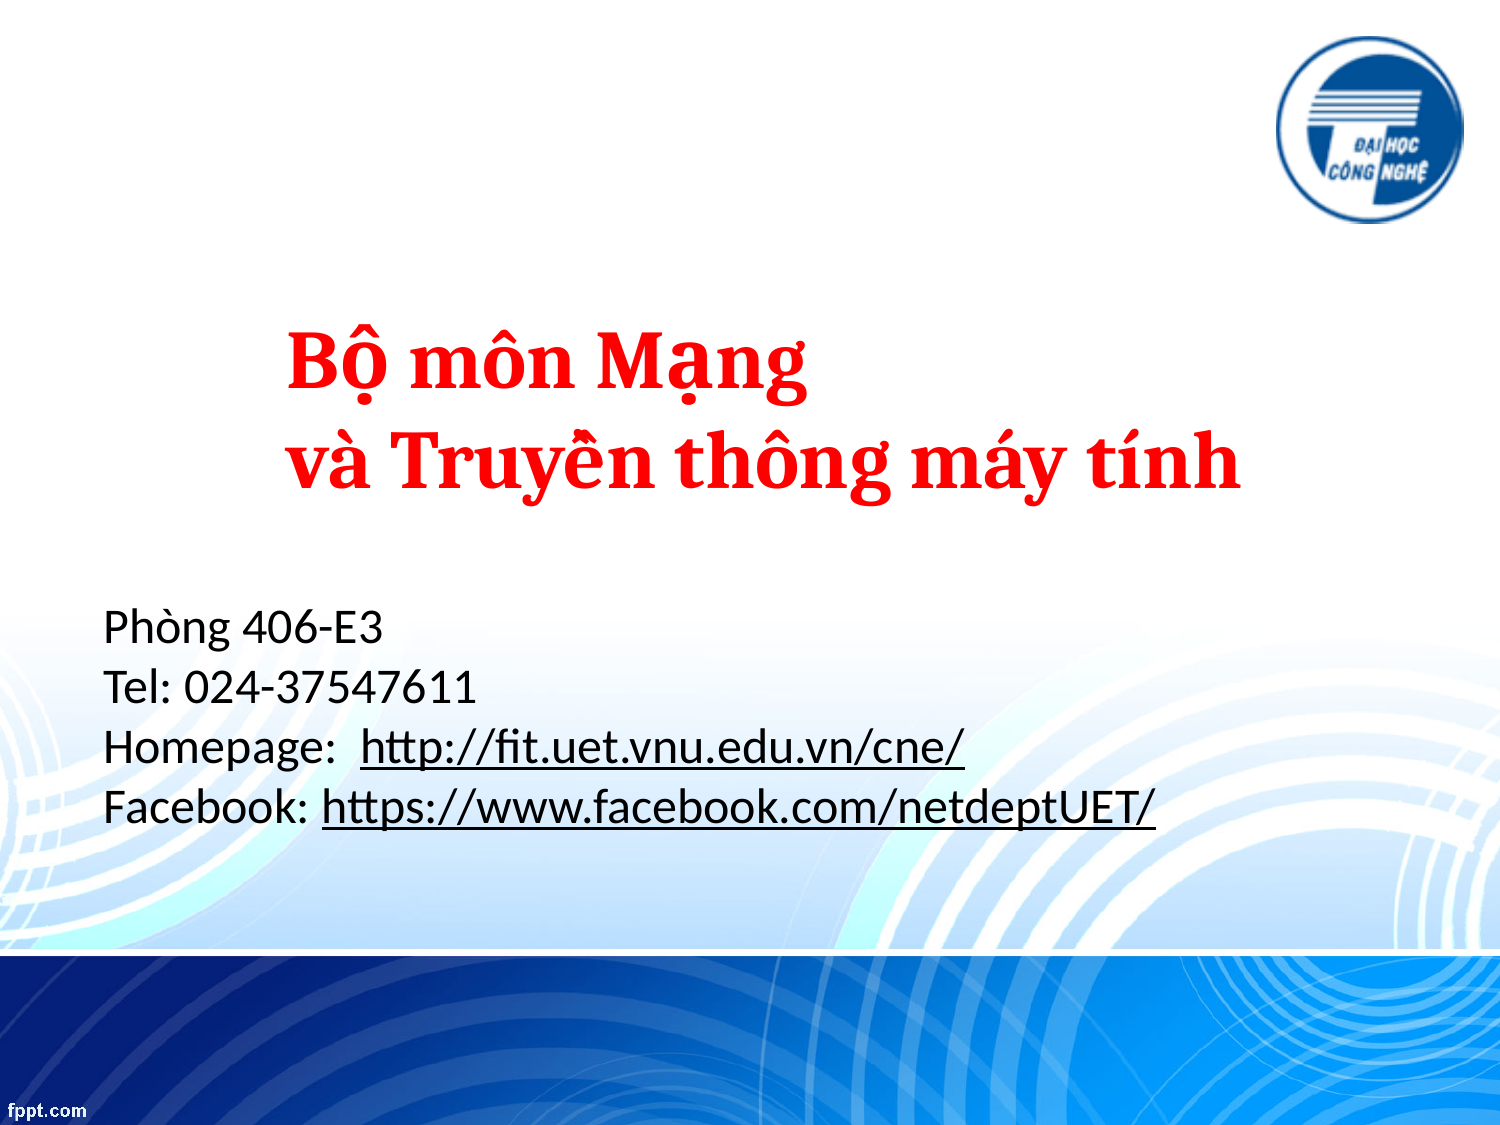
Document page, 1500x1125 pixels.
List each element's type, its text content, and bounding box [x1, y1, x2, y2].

text_box Bộ môn Mạng và Truyền thông máy tính [271, 298, 1306, 514]
text_box Phòng 406-E3 Tel: 024-37547611 Homepage: http://fit.uet.vnu.edu.vn/cne/ Facebook: https://www.facebook.com/netdeptUET/ [88, 586, 1465, 842]
picture [0, 0, 1500, 1125]
